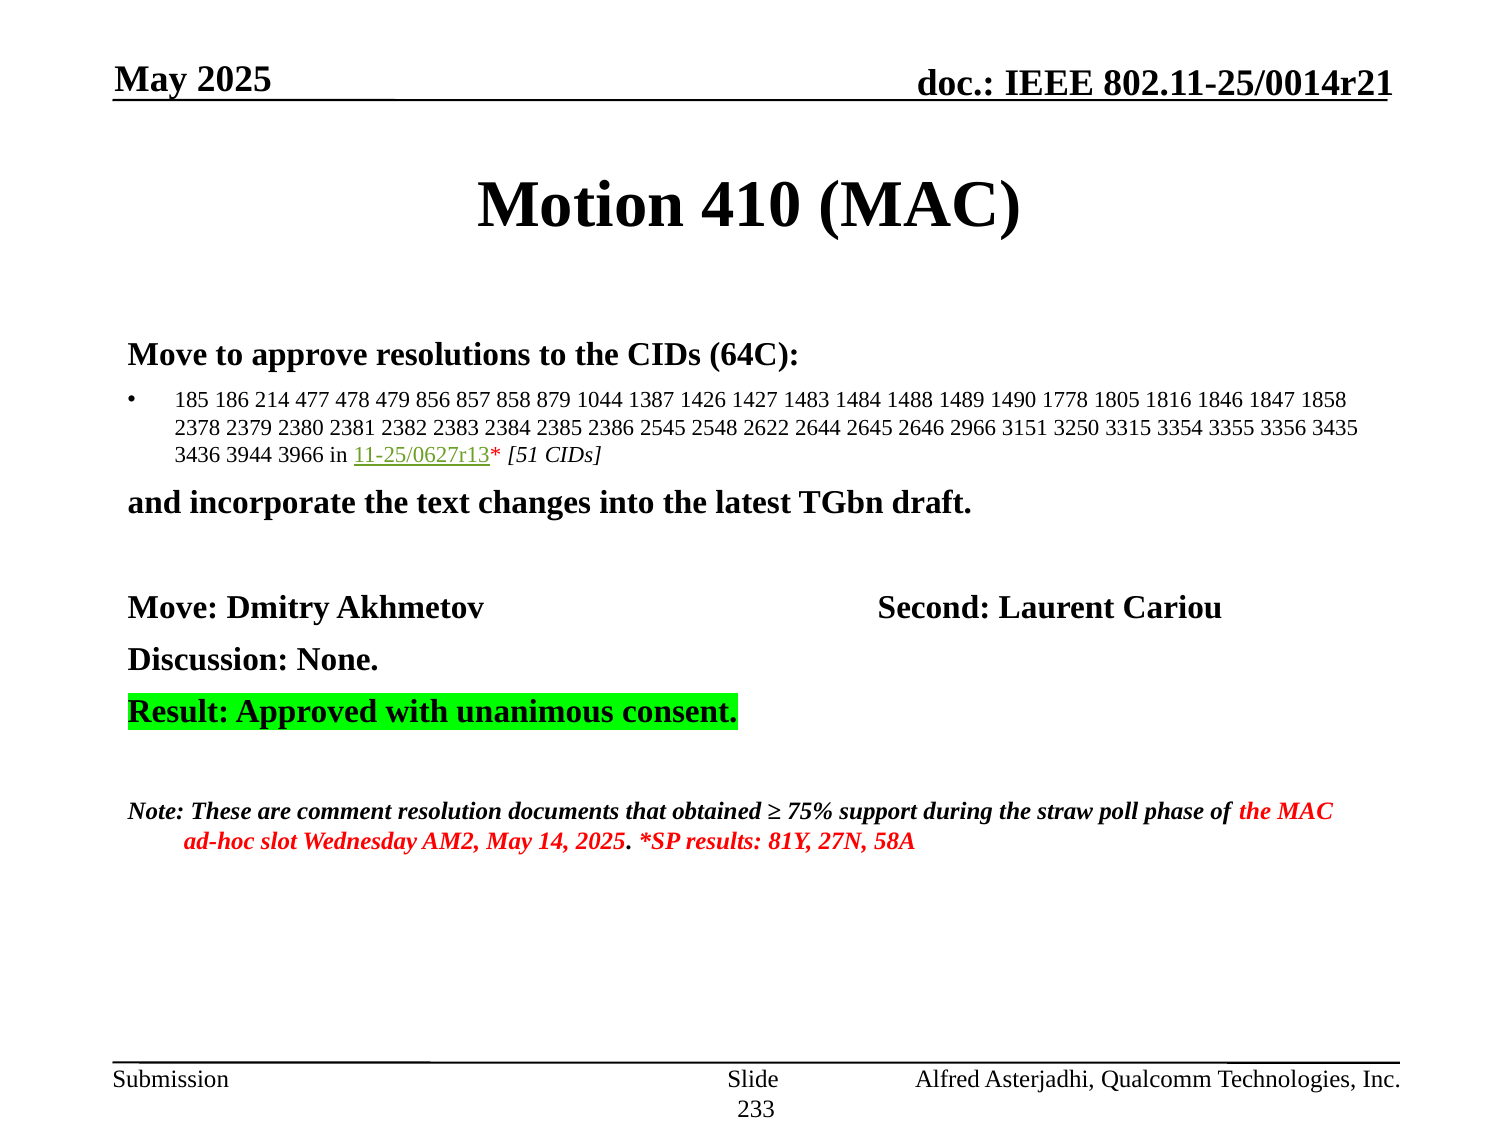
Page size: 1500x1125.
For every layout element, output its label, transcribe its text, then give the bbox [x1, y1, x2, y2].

footer Alfred Asterjadhi, Qualcomm Technologies, Inc. [878, 1061, 1402, 1093]
title Motion 410 (MAC) [112, 112, 1388, 288]
slide_number Slide 233 [712, 1061, 800, 1123]
list Move to approve resolutions to the CIDs (64C): 185 186 214 477 478 479 856 857 858 879 1044 1387 1426 1427 1483 1484 1488 1489 1490 1778 1805 1816 1846 1847 1858 2378 2379 2380 2381 2382 2383 2384 2385 2386 2545 2548 2622 2644 2645 2646 2966 3151 3250 3315 3354 3355 3356 3435 3436 3944 3966 in 11-25/0627r13* [51 CIDs] and incorporate the text changes into the latest TGbn draft. Move: Dmitry Akhmetov Second: Laurent Cariou Discussion: None. Result: Approved with unanimous consent. Note: These are comment resolution documents that obtained ≥ 75% support during the straw poll phase of the MAC ad-hoc slot Wednesday AM2, May 14, 2025. *SP results: 81Y, 27N, 58A [112, 324, 1388, 1063]
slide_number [114, 54, 423, 100]
